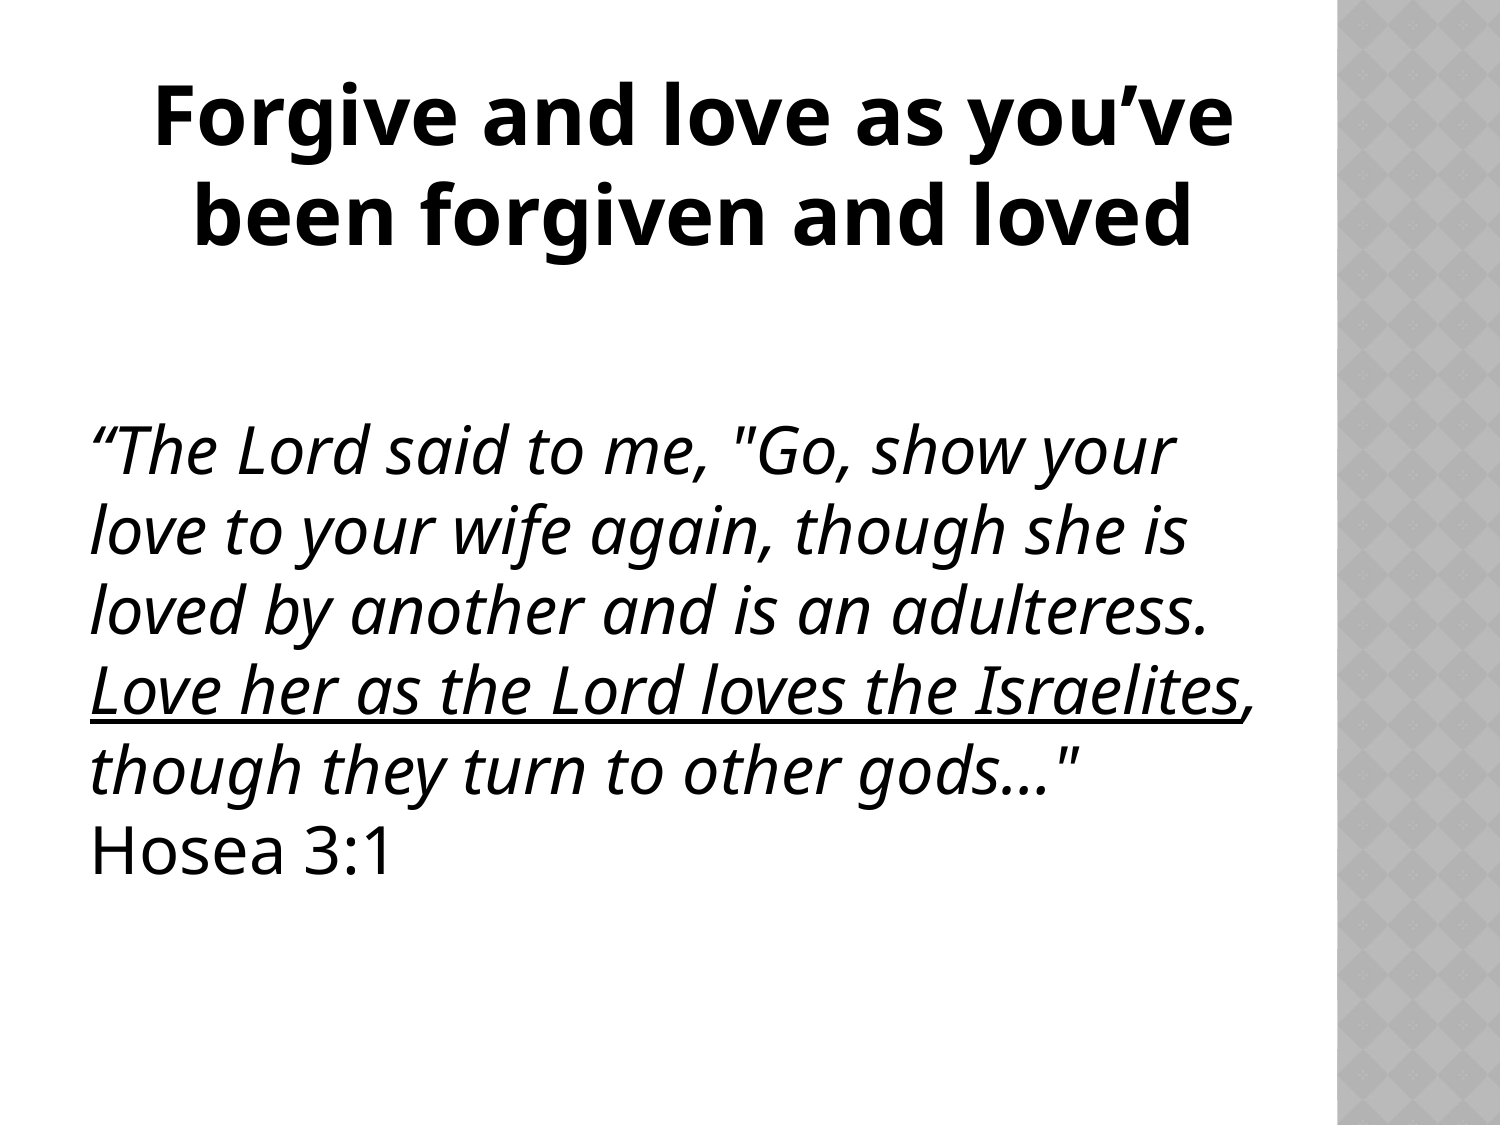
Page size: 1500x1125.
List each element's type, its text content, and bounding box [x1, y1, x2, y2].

list “The Lord said to me, "Go, show your love to your wife again, though she is loved by another and is an adulteress. Love her as the Lord loves the Israelites, though they turn to other gods…" Hosea 3:1 [75, 399, 1313, 1100]
title Forgive and love as you’ve been forgiven and loved [62, 52, 1325, 263]
